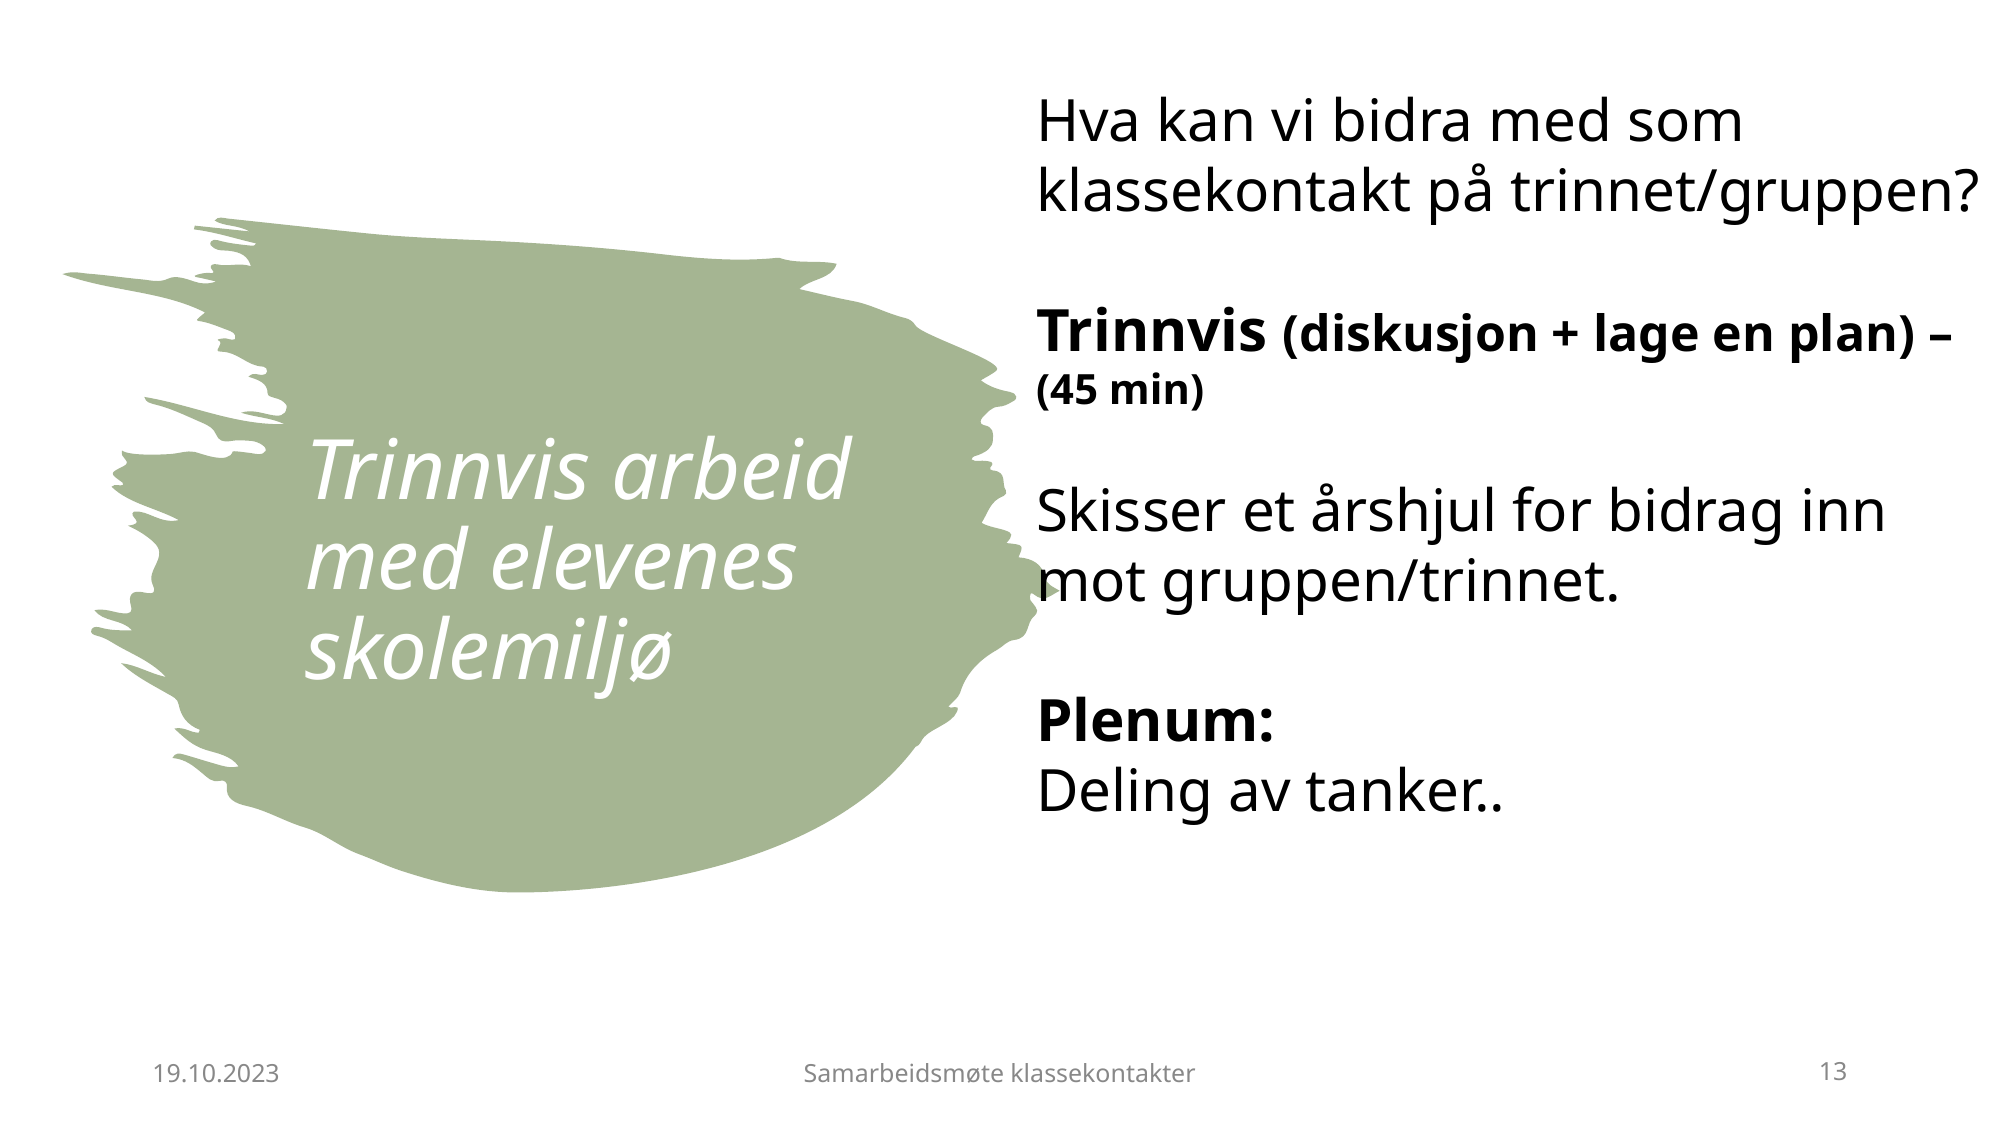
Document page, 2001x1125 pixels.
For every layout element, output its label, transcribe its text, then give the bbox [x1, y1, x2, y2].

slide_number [137, 1042, 588, 1103]
slide_number 13 [1412, 1042, 1863, 1103]
footer Samarbeidsmøte klassekontakter [662, 1042, 1338, 1103]
text_box Hva kan vi bidra med som klassekontakt på trinnet/gruppen? Trinnvis (diskusjon + lage en plan) – (45 min) Skisser et årshjul for bidrag inn mot gruppen/trinnet. Plenum: Deling av tanker.. [1021, 75, 2000, 831]
title Trinnvis arbeid med elevenes skolemiljø [290, 367, 903, 758]
